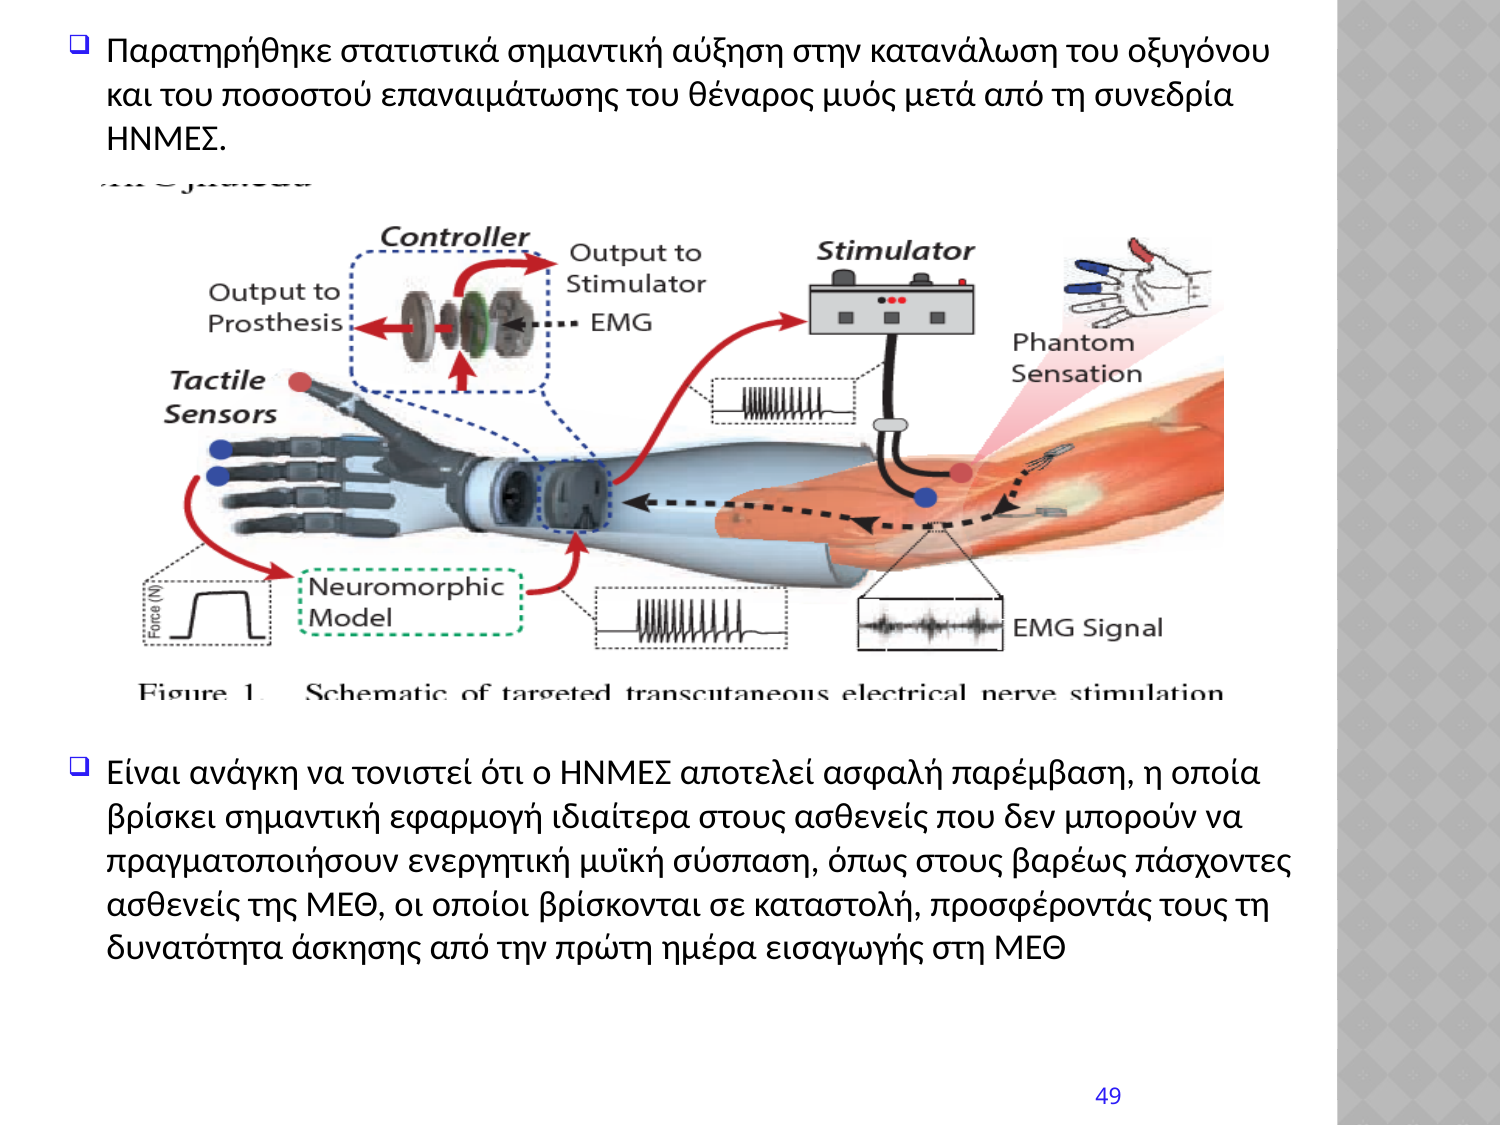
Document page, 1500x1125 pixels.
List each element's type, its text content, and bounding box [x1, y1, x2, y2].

list Παρατηρήθηκε στατιστικά σημαντική αύξηση στην κατανάλωση του οξυγόνου και του ποσοστού επαναιμάτωσης του θέναρος μυός μετά από τη συνεδρία ΗNMEΣ. Είναι ανάγκη να τονιστεί ότι ο ΗΝΜΕΣ αποτελεί ασφαλή παρέμβαση, η οποία βρίσκει σημαντική εφαρμογή ιδιαίτερα στους ασθενείς που δεν μπορούν να πραγματοποιήσουν ενεργητική μυϊκή σύσπαση, όπως στους βαρέως πάσχοντες ασθενείς της ΜΕΘ, οι οποίοι βρίσκονται σε καταστολή, προσφέροντάς τους τη δυνατότητα άσκησης από την πρώτη ημέρα εισαγωγής στη ΜΕΘ [53, 19, 1317, 1125]
slide_number 49 [1025, 1075, 1122, 1113]
picture [100, 184, 1224, 701]
